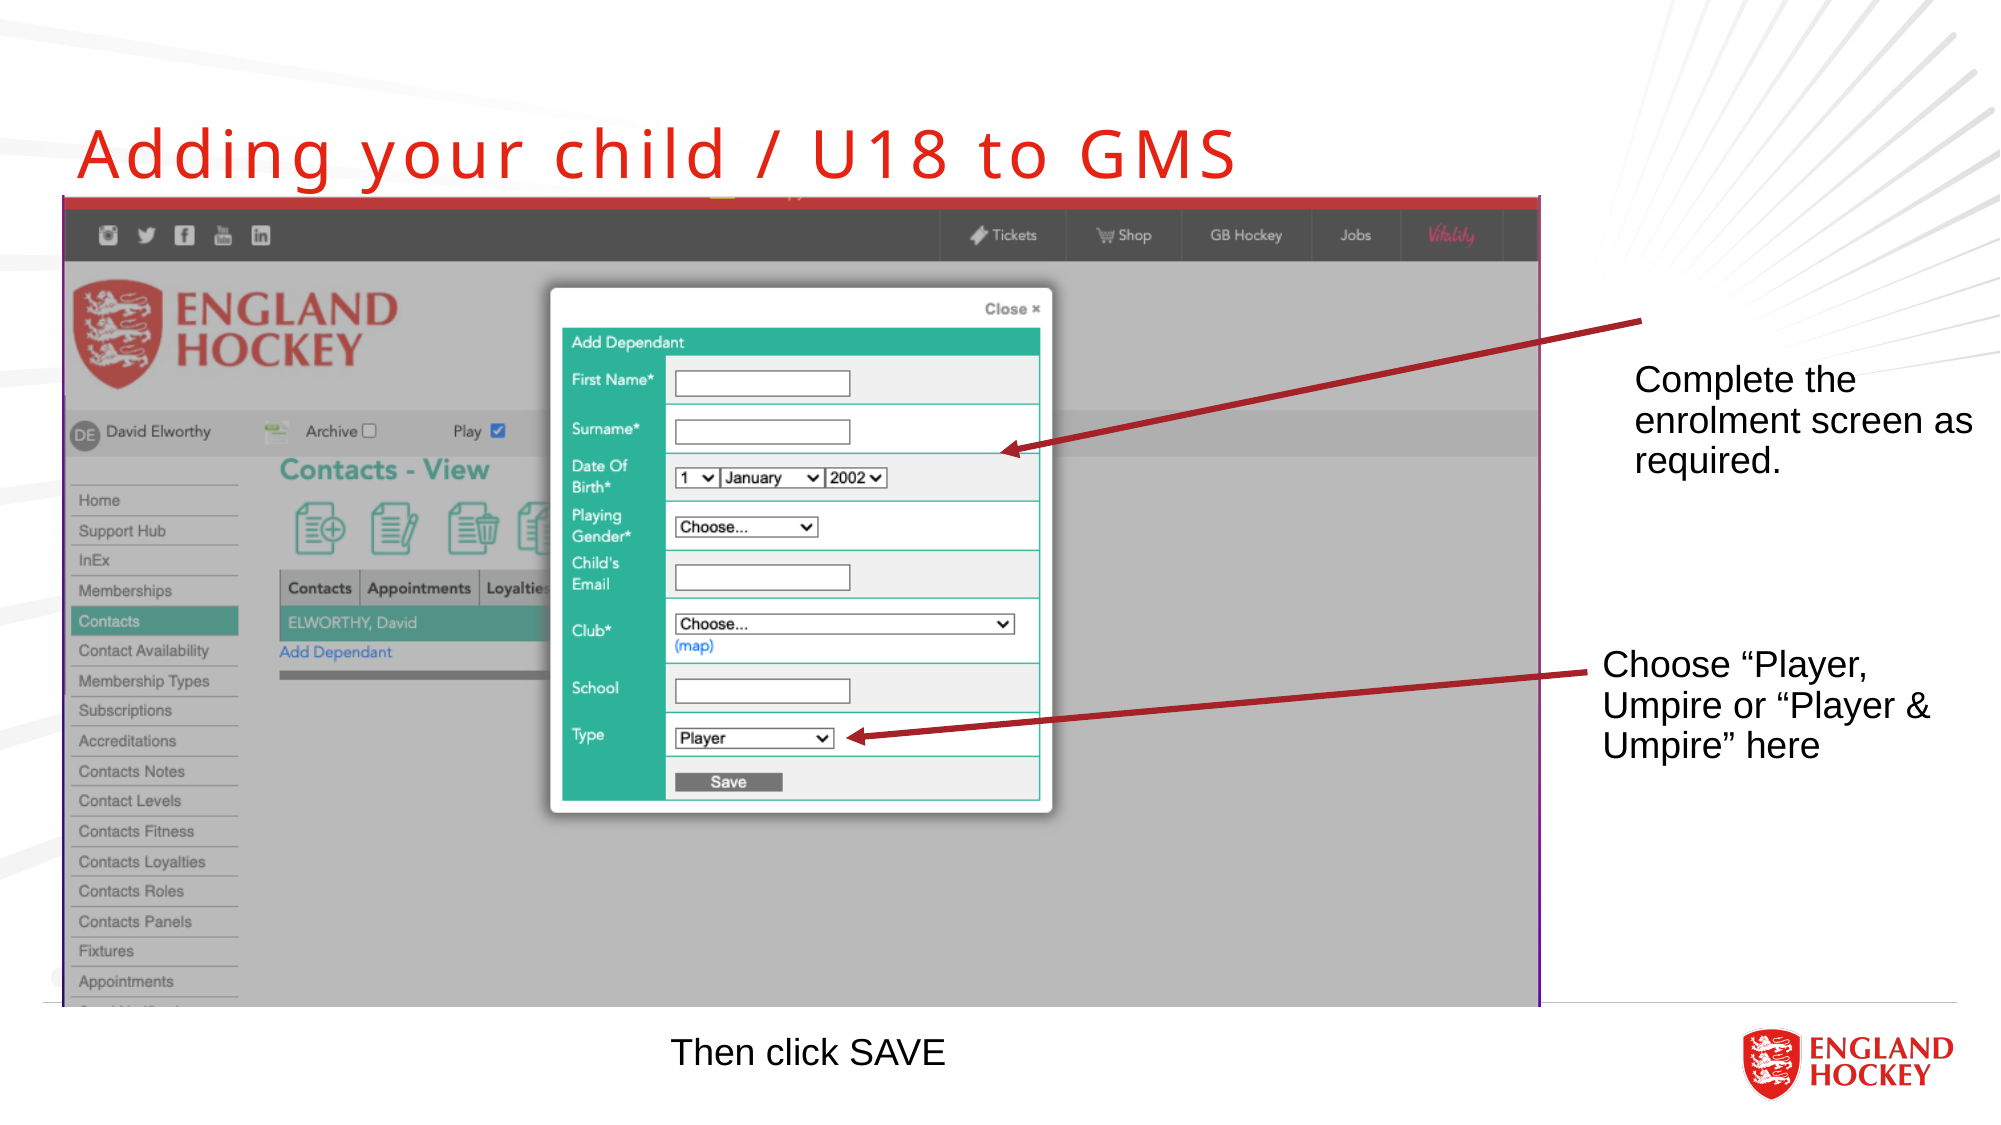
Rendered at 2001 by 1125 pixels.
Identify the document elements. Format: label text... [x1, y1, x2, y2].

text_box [999, 320, 1642, 453]
picture [0, 0, 2000, 1125]
text_box Choose “Player, Umpire or “Player & Umpire” here [1587, 638, 1968, 739]
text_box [845, 672, 1588, 739]
text_box Then click SAVE [655, 1025, 1036, 1125]
list Complete the enrolment screen as required. [1642, 352, 2000, 453]
list Adding your child / U18 to GMS [62, 113, 1521, 195]
